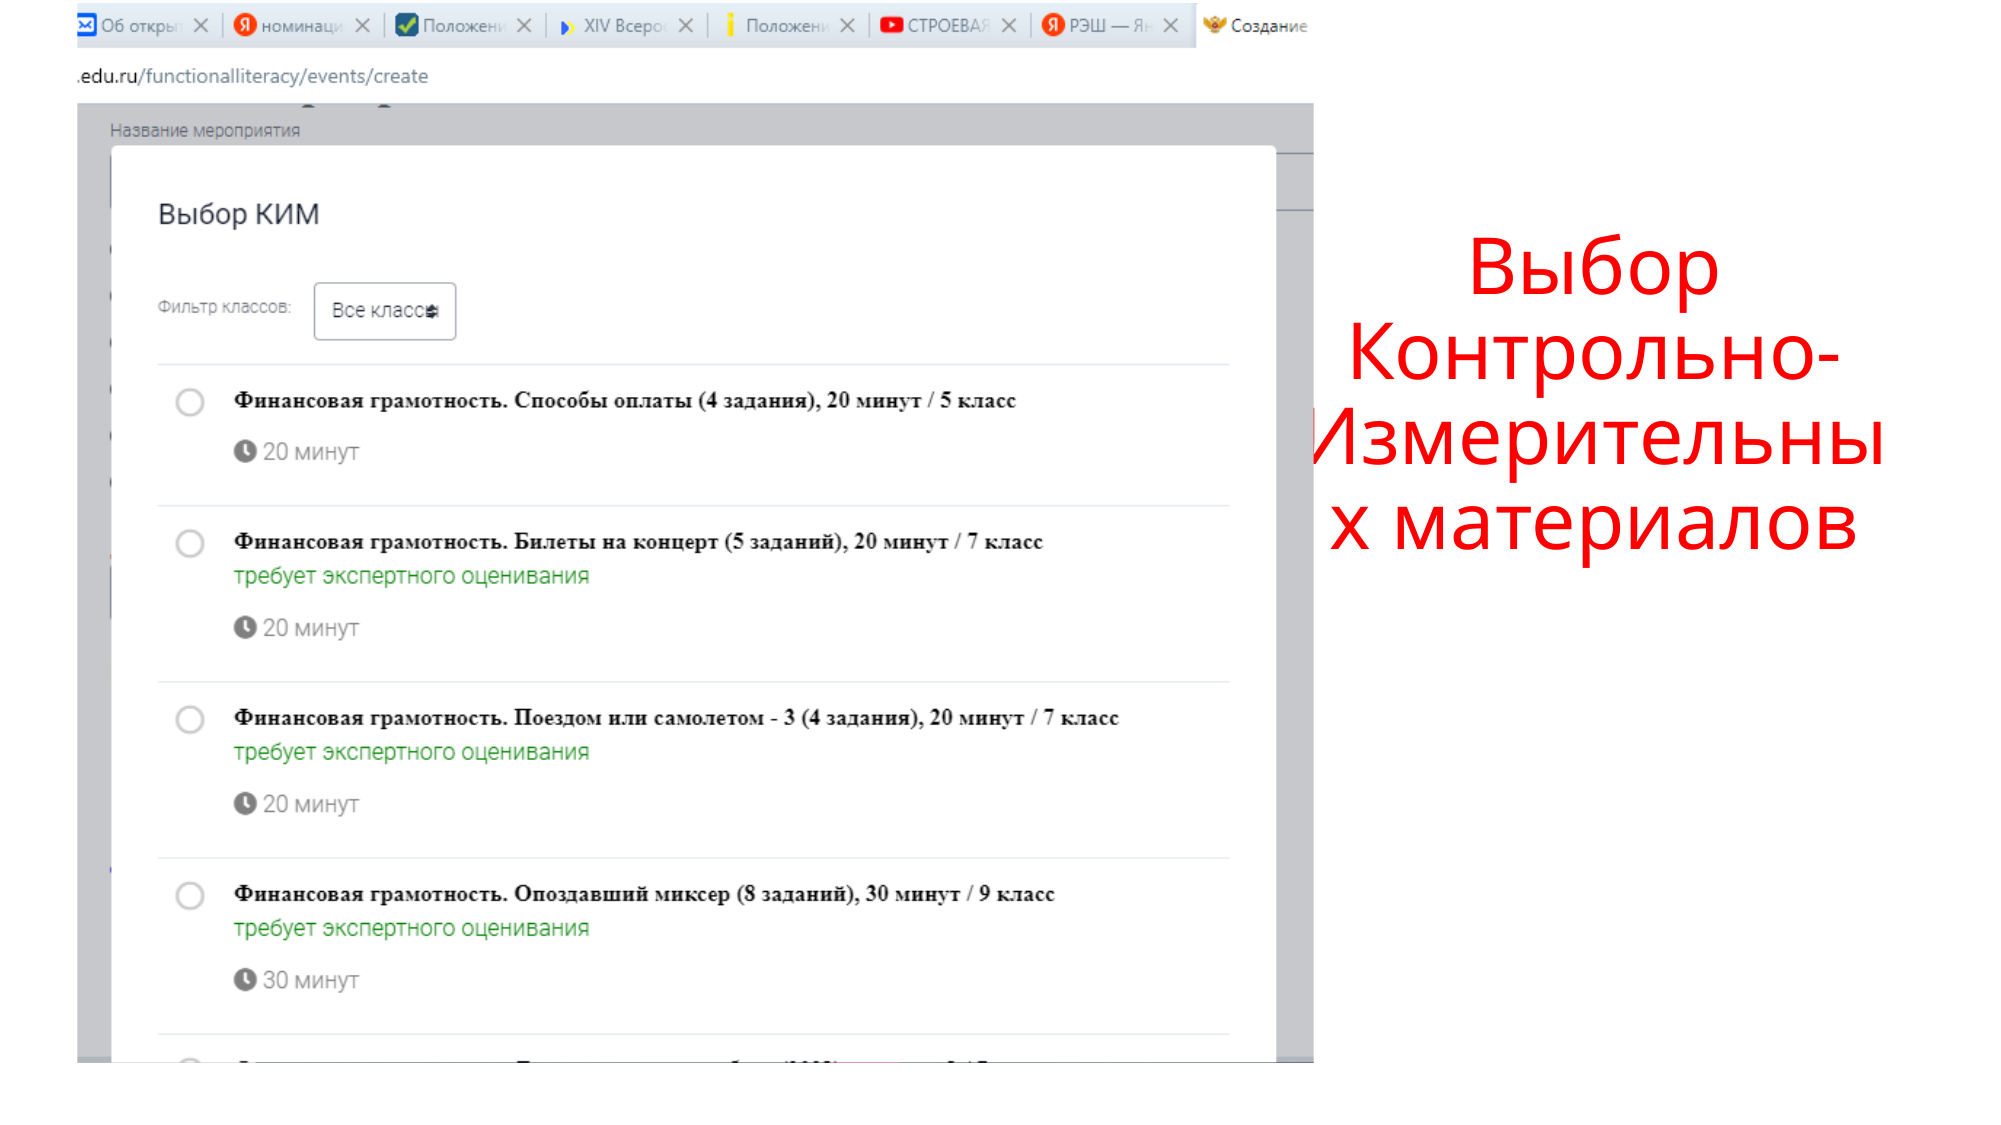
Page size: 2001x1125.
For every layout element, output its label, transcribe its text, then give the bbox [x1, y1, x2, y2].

title Выбор Контрольно-Измерительных материалов [1314, 205, 1912, 588]
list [77, 0, 1314, 1063]
